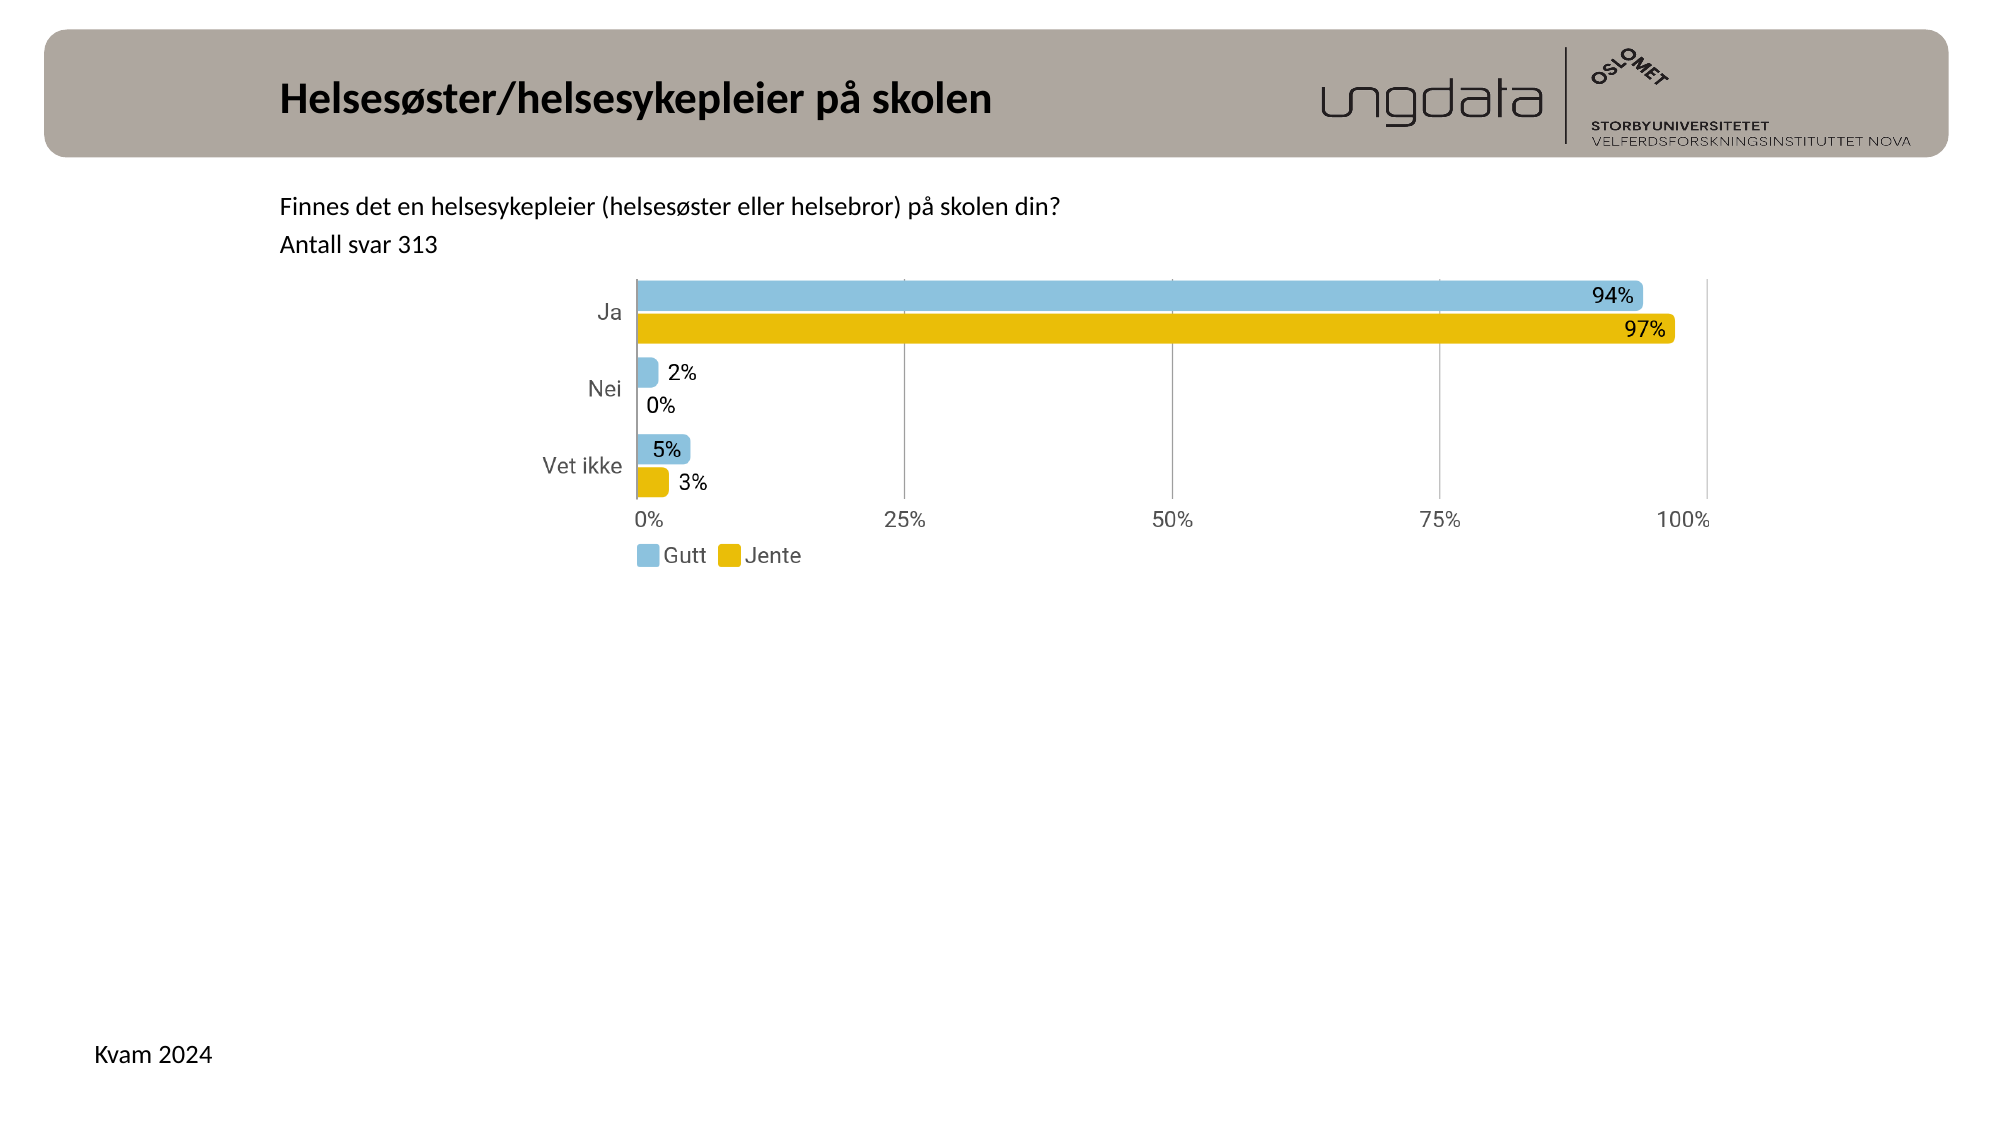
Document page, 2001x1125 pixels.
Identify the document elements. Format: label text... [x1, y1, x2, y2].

picture [1321, 47, 1911, 146]
text_box Antall svar 313 [280, 226, 1711, 259]
text_box Helsesøster/helsesykepleier på skolen [280, 67, 1711, 123]
text_box [280, 130, 1711, 181]
text_box Finnes det en helsesykepleier (helsesøster eller helsebror) på skolen din? [280, 188, 1711, 221]
picture [281, 279, 1709, 573]
